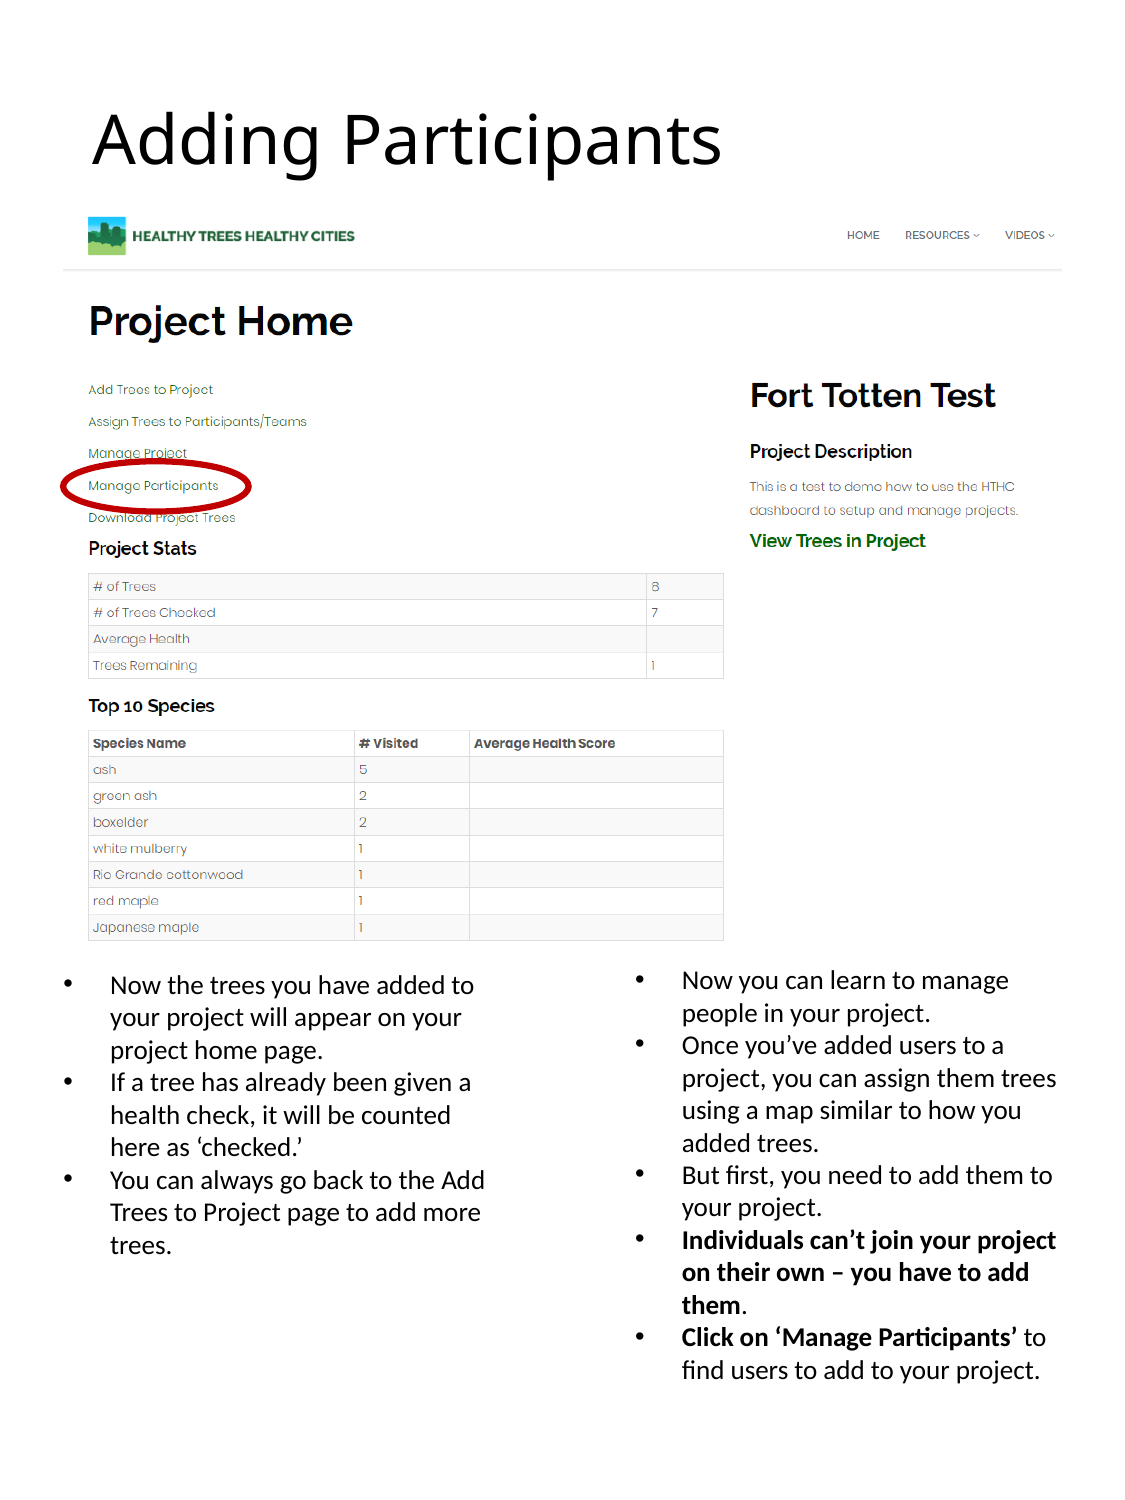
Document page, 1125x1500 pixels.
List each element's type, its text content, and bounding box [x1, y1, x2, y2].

title Adding Participants [77, 79, 1048, 205]
text_box Now you can learn to manage people in your project. Once you’ve added users to a project, you can assign them trees using a map similar to how you added trees. But first, you need to add them to your project. Individuals can’t join your project on their own – you have to add them. Click on ‘Manage Participants’ to find users to add to your project. [620, 955, 1077, 1393]
text_box Now the trees you have added to your project will appear on your project home page. If a tree has already been given a health check, it will be counted here as ‘checked.’ You can always go back to the Add Trees to Project page to add more trees. [48, 959, 505, 1300]
picture [63, 207, 1062, 953]
